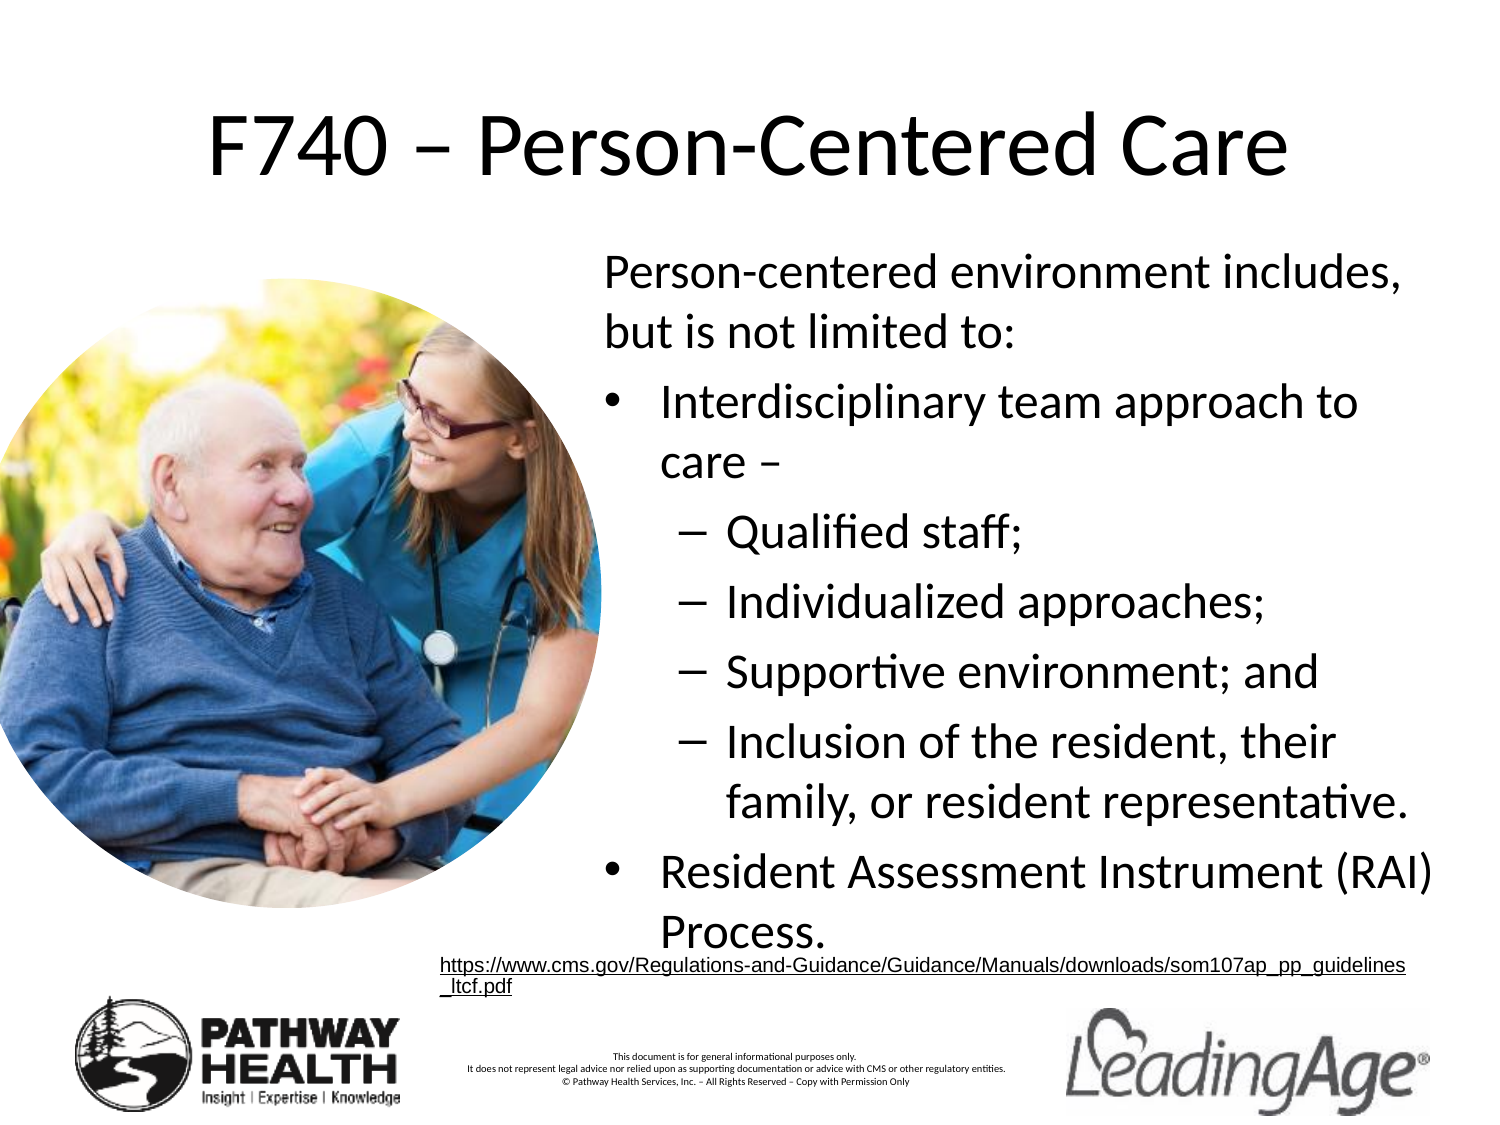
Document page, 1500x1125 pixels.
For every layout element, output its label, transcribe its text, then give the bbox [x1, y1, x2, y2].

picture [0, 278, 602, 909]
list Person-centered environment includes, but is not limited to: Interdisciplinary team approach to care – Qualified staff; Individualized approaches; Supportive environment; and Inclusion of the resident, their family, or resident representative. Resident Assessment Instrument (RAI) Process. [588, 231, 1464, 974]
text_box https://www.cms.gov/Regulations-and-Guidance/Guidance/Manuals/downloads/som107ap_pp_guidelines_ltcf.pdf [425, 944, 1425, 1009]
picture [1066, 1008, 1430, 1116]
title F740 – Person-Centered Care [75, 45, 1425, 233]
picture [75, 995, 400, 1112]
